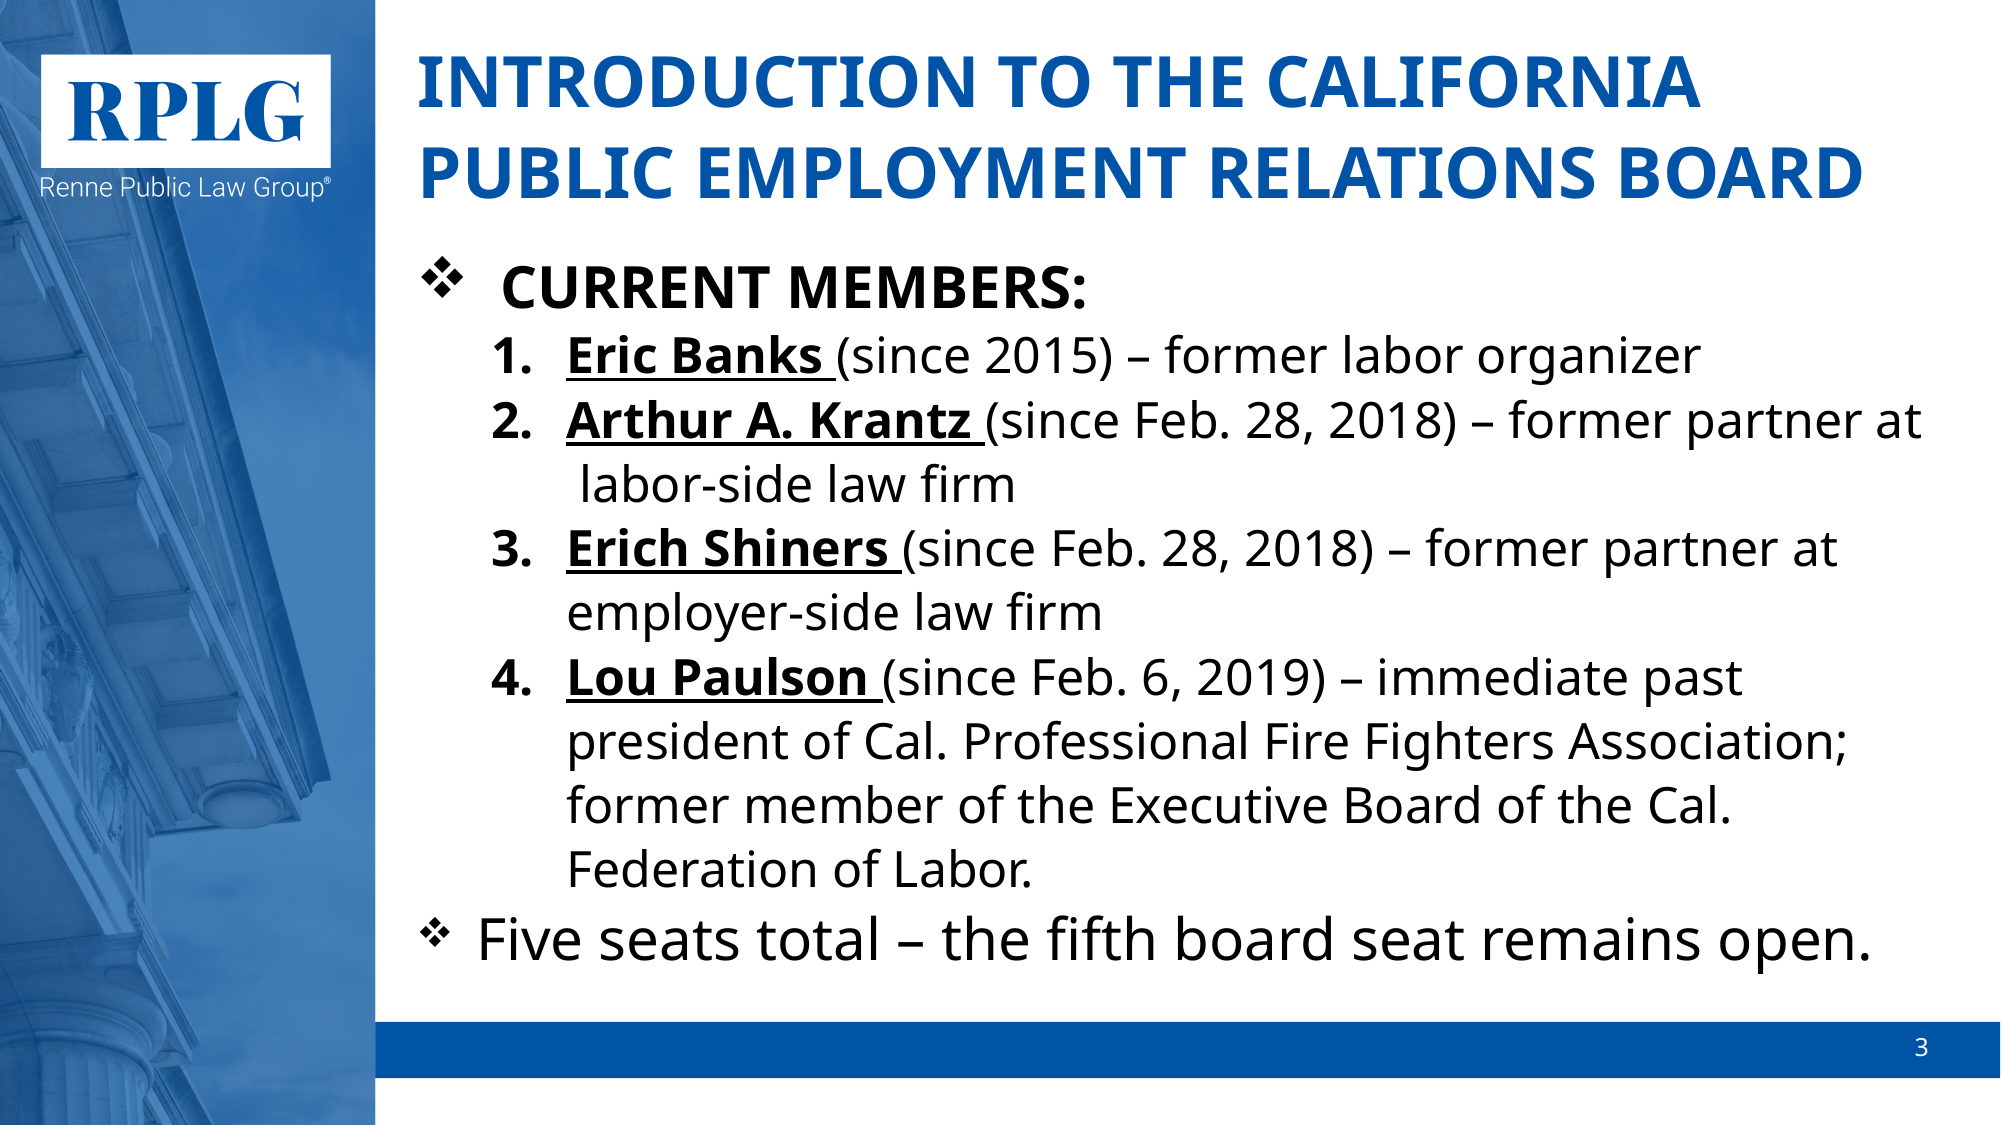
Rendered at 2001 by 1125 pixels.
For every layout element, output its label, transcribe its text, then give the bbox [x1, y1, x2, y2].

title INTRODUCTION TO THE CALIFORNIA PUBLIC EMPLOYMENT RELATIONS BOARD [327, 50, 1910, 193]
slide_number 3 [1493, 1023, 1944, 1075]
list CURRENT MEMBERS: Eric Banks (since 2015) – former labor organizer Arthur A. Krantz (since Feb. 28, 2018) – former partner at labor-side law firm Erich Shiners (since Feb. 28, 2018) – former partner at employer-side law firm Lou Paulson (since Feb. 6, 2019) – immediate past president of Cal. Professional Fire Fighters Association; former member of the Executive Board of the Cal. Federation of Labor. Five seats total – the fifth board seat remains open. [401, 237, 1944, 1075]
picture [0, 0, 2001, 1125]
